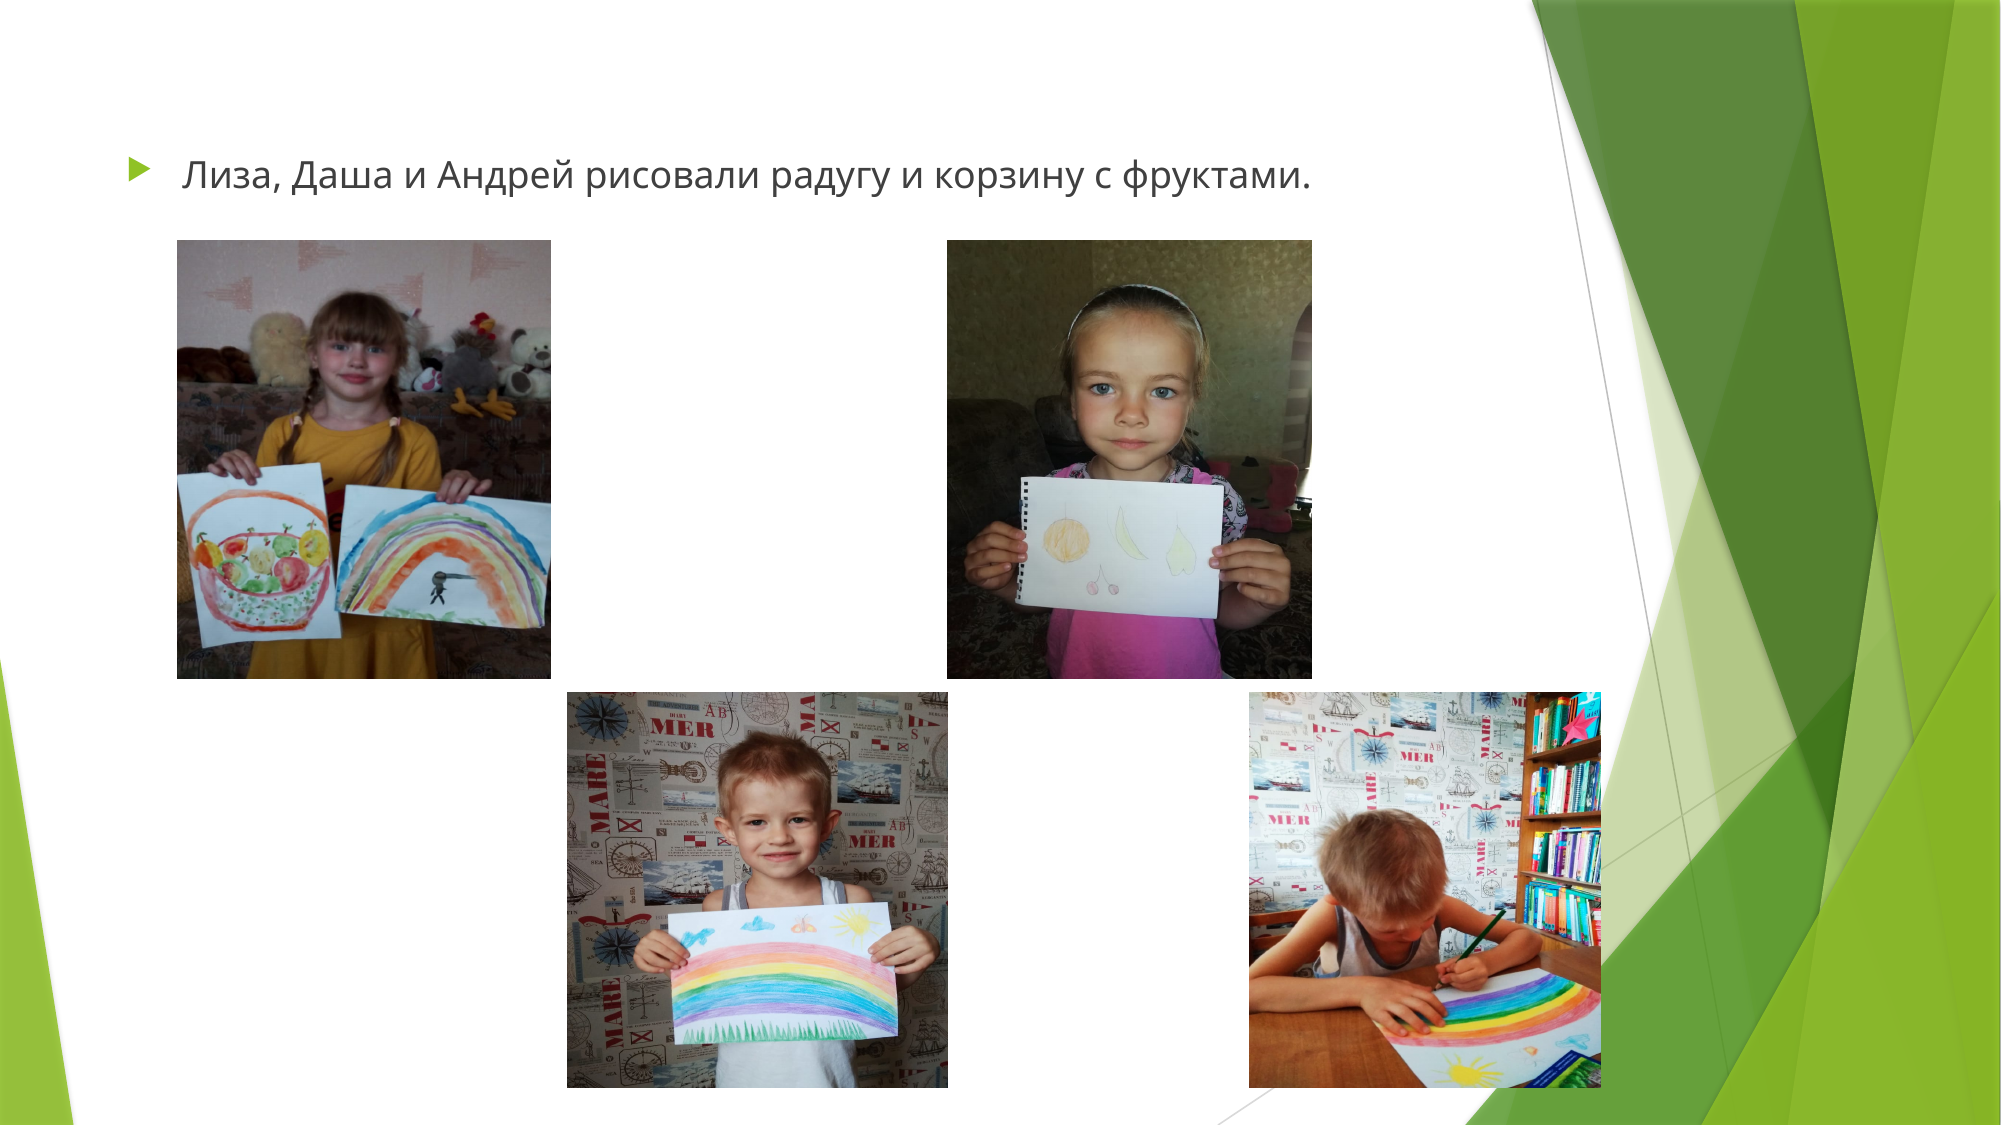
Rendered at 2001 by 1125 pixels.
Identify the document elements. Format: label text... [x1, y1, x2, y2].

picture [177, 239, 552, 680]
picture [567, 691, 948, 1089]
picture [946, 239, 1312, 680]
picture [1248, 691, 1602, 1089]
list Лиза, Даша и Андрей рисовали радугу и корзину с фруктами. [111, 143, 1522, 991]
